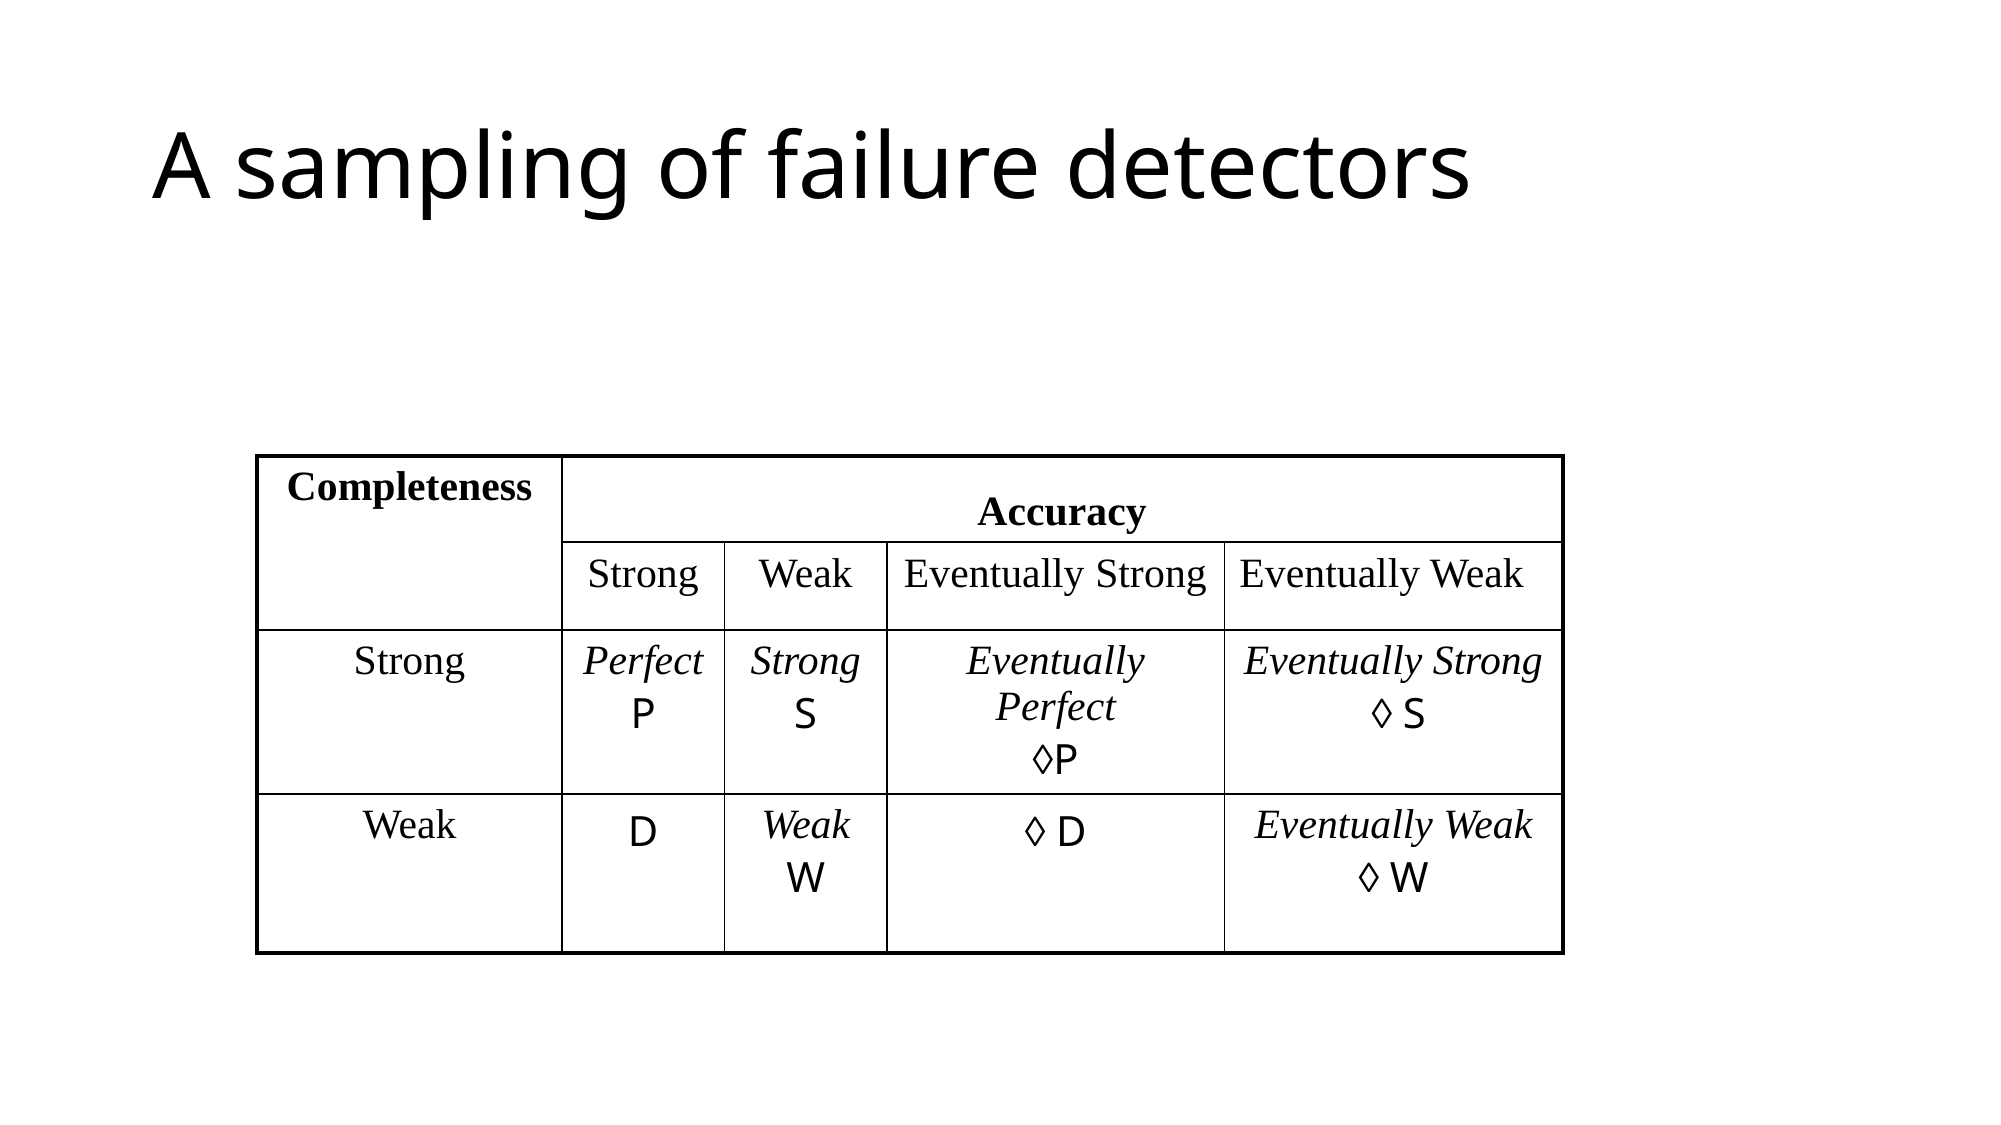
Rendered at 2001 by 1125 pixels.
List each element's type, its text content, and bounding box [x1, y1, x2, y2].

table_cell Weak W [725, 795, 886, 951]
table_cell Weak [259, 795, 561, 951]
table_cell  D [888, 795, 1224, 951]
table_header Completeness [259, 458, 561, 629]
table_cell Eventually Weak  W [1225, 795, 1561, 951]
table_cell Weak [725, 543, 886, 629]
table_cell Eventually Strong  S [1225, 631, 1561, 793]
table_cell Eventually Weak [1225, 543, 1561, 629]
table_cell Eventually Strong [888, 543, 1224, 629]
table_cell Strong [563, 543, 724, 629]
table_cell D [563, 795, 724, 951]
table_cell Strong [259, 631, 561, 793]
table_cell Perfect P [563, 631, 724, 793]
table_cell Eventually Perfect P [888, 631, 1224, 793]
table_header Accuracy [563, 458, 1561, 541]
table_cell Strong S [725, 631, 886, 793]
title A sampling of failure detectors [137, 59, 1863, 278]
